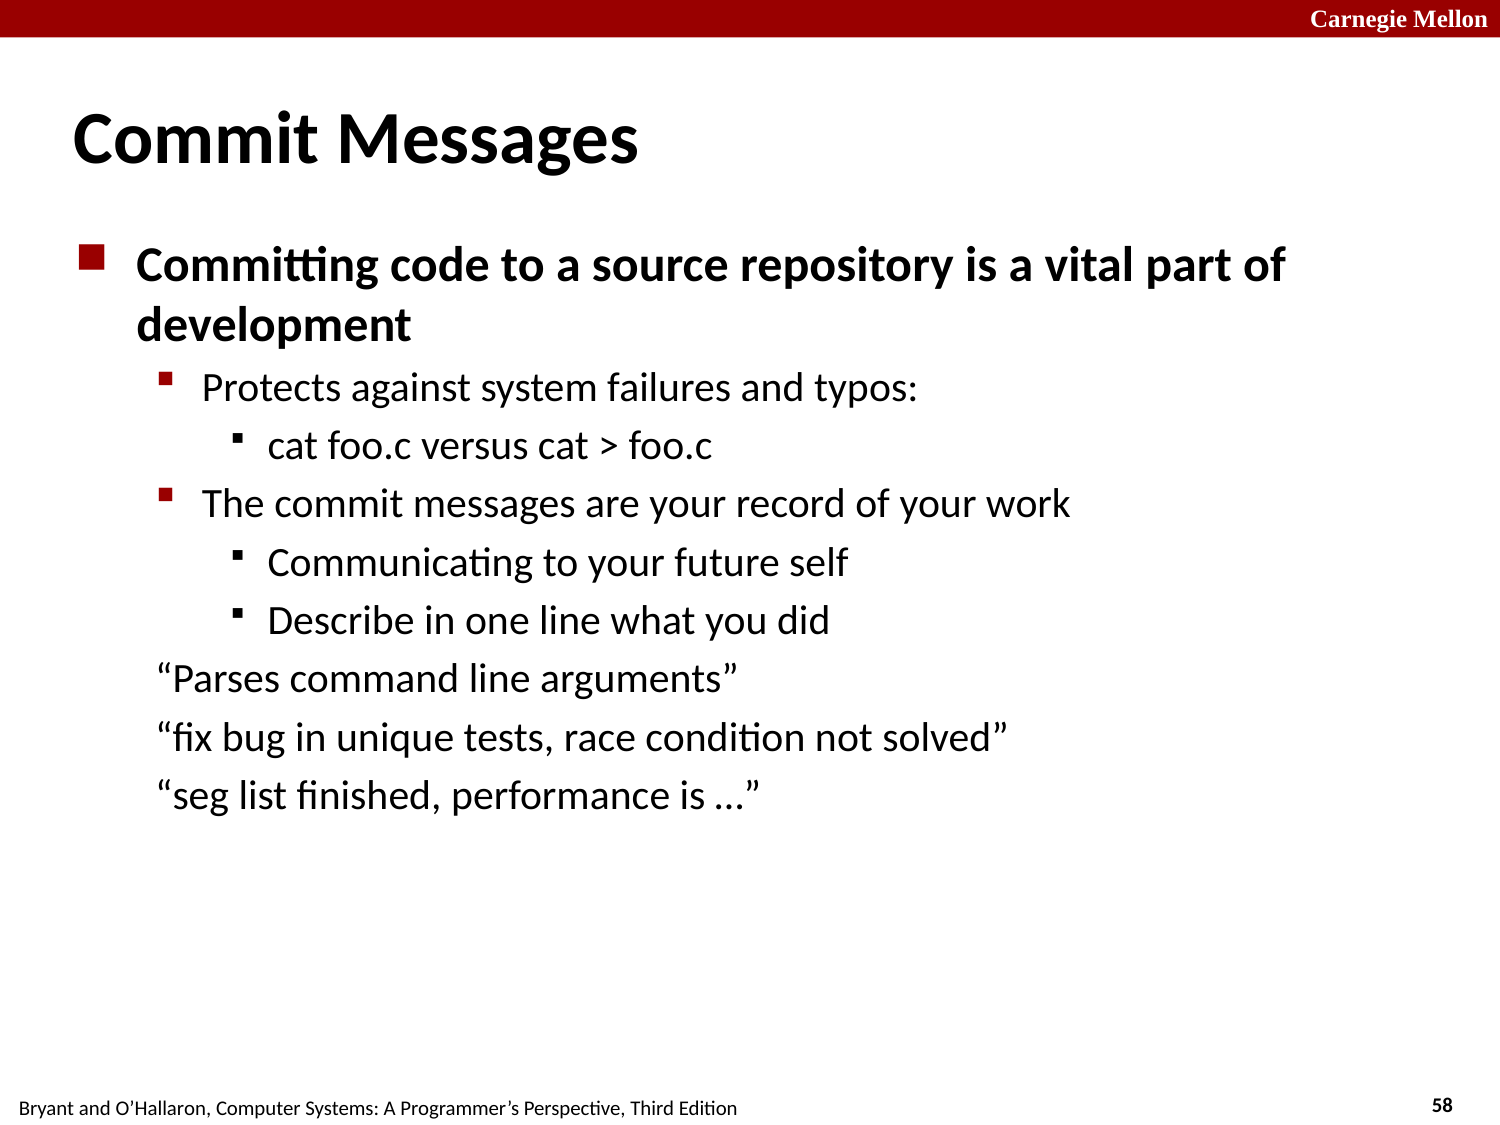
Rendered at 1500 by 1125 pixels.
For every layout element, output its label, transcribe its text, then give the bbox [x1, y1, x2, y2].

list Committing code to a source repository is a vital part of development Protects against system failures and typos: cat foo.c versus cat > foo.c The commit messages are your record of your work Communicating to your future self Describe in one line what you did “Parses command line arguments” “fix bug in unique tests, race condition not solved” “seg list finished, performance is …” [64, 223, 1361, 1040]
title Commit Messages [58, 71, 1305, 197]
